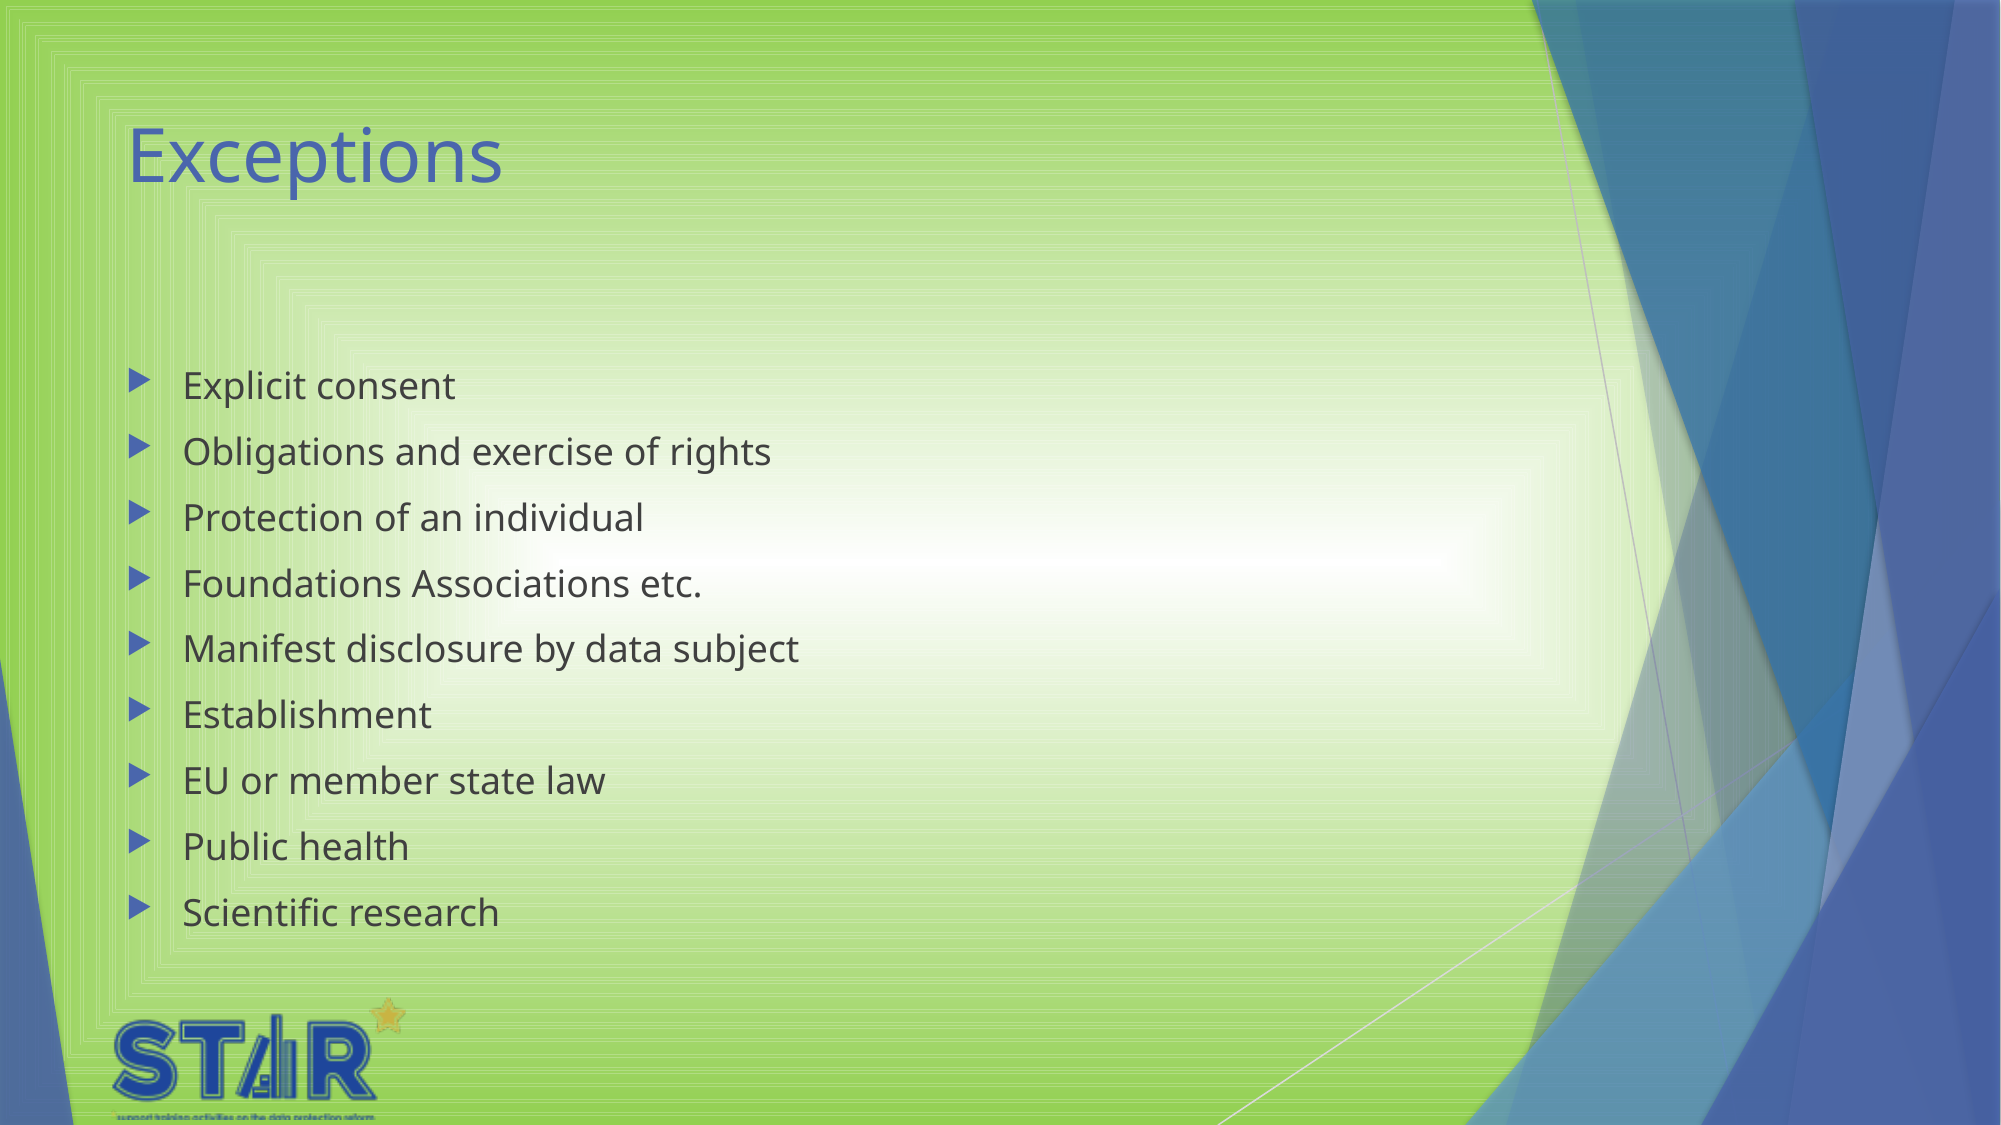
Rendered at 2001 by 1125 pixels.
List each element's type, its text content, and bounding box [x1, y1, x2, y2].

title Exceptions [111, 99, 1522, 317]
list Explicit consent Obligations and exercise of rights Protection of an individual Foundations Associations etc. Manifest disclosure by data subject Establishment EU or member state law Public health Scientific research [111, 354, 1522, 992]
